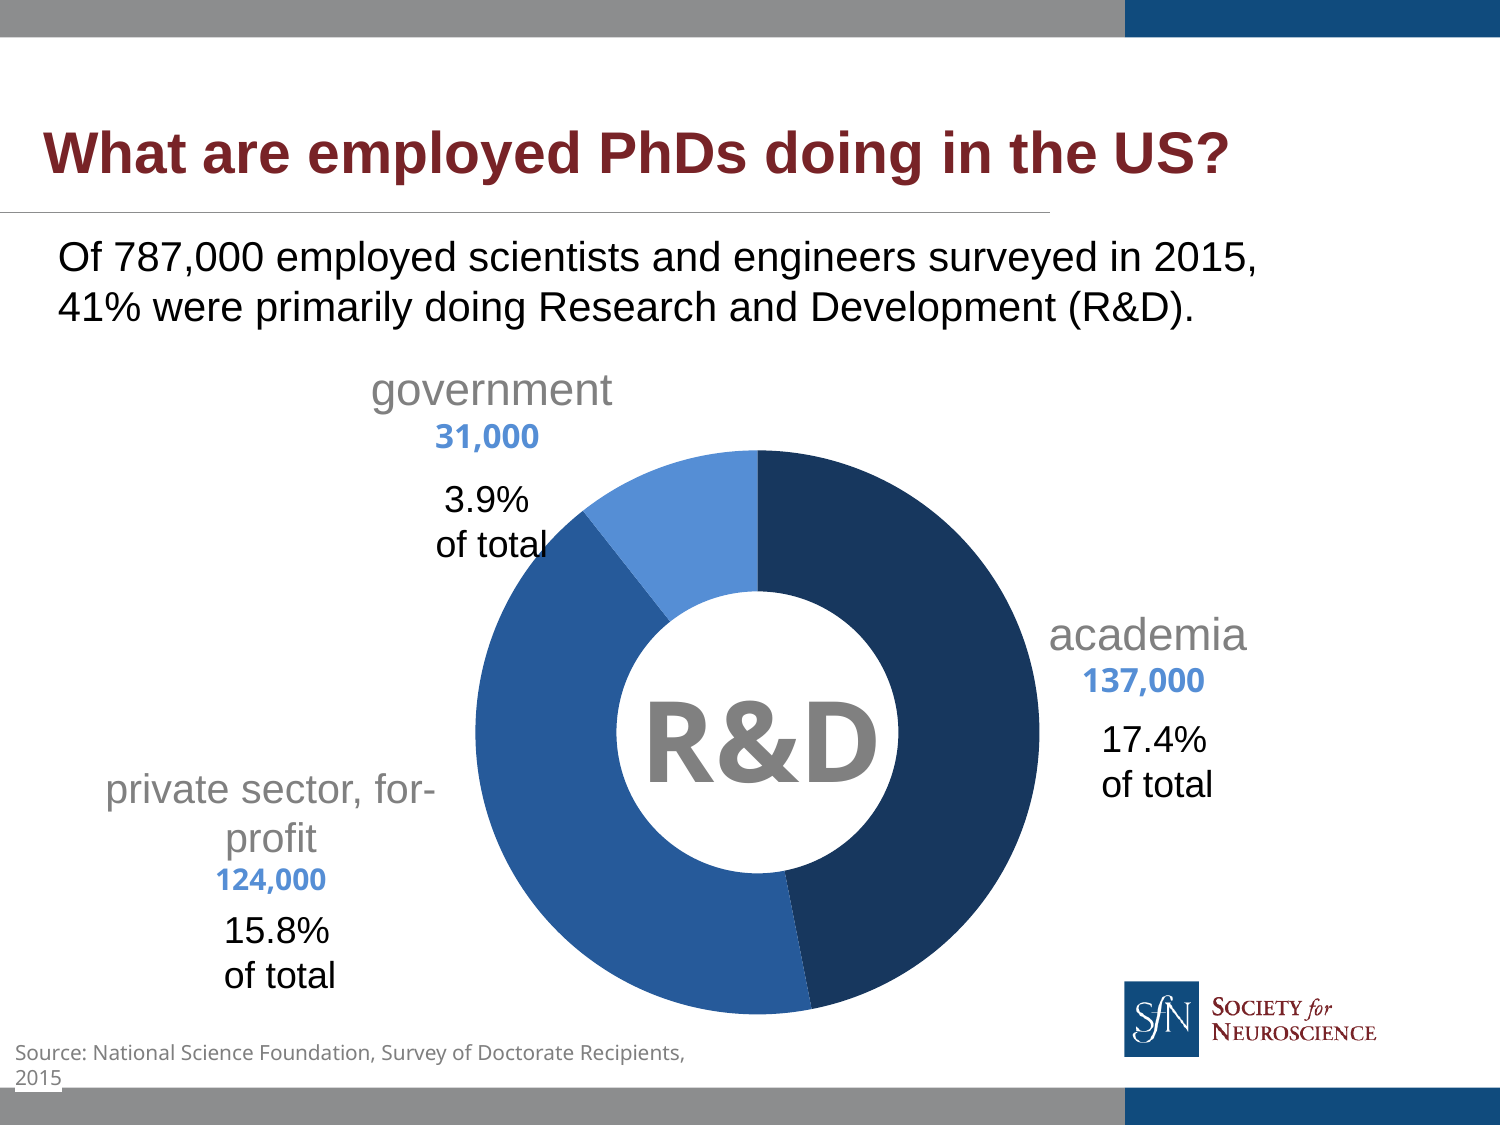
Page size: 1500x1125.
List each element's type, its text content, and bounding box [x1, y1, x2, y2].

title What are employed PhDs doing in the US? [43, 115, 1241, 191]
text_box 17.4% of total [1174, 707, 1252, 813]
chart [345, 438, 1170, 1027]
text_box academia 137,000 [1174, 569, 1342, 735]
text_box 15.8% of total [209, 898, 340, 1004]
text_box private sector, for-profit 124,000 [77, 747, 340, 912]
text_box Source: National Science Foundation, Survey of Doctorate Recipients, 2015 [0, 1025, 748, 1079]
text_box government 31,000 [298, 324, 686, 490]
text_box Of 787,000 employed scientists and engineers surveyed in 2015, 41% were primarily doing Research and Development (R&D). [43, 221, 1310, 373]
picture [1117, 974, 1381, 1062]
